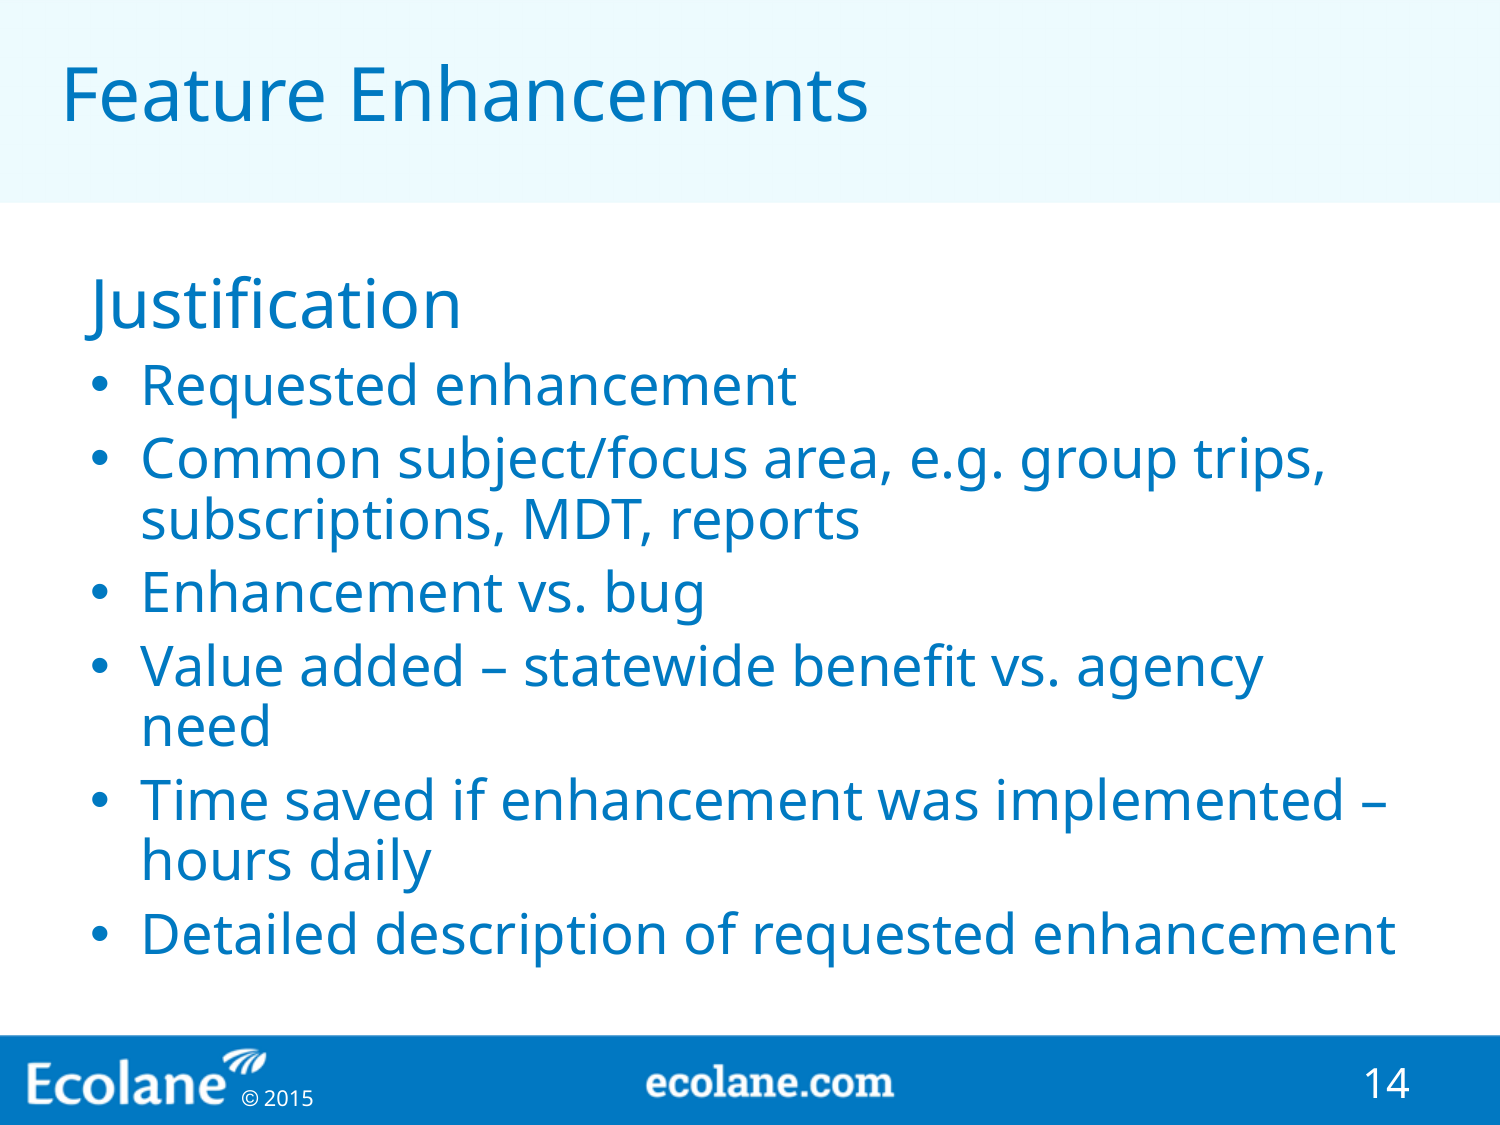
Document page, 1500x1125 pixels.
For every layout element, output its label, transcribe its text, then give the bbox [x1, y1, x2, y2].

title Feature Enhancements [45, 3, 1395, 191]
picture [0, 1035, 1500, 1125]
list Justification Requested enhancement Common subject/focus area, e.g. group trips, subscriptions, MDT, reports Enhancement vs. bug Value added – statewide benefit vs. agency need Time saved if enhancement was implemented – hours daily Detailed description of requested enhancement [75, 262, 1425, 1005]
picture [0, 0, 1500, 203]
